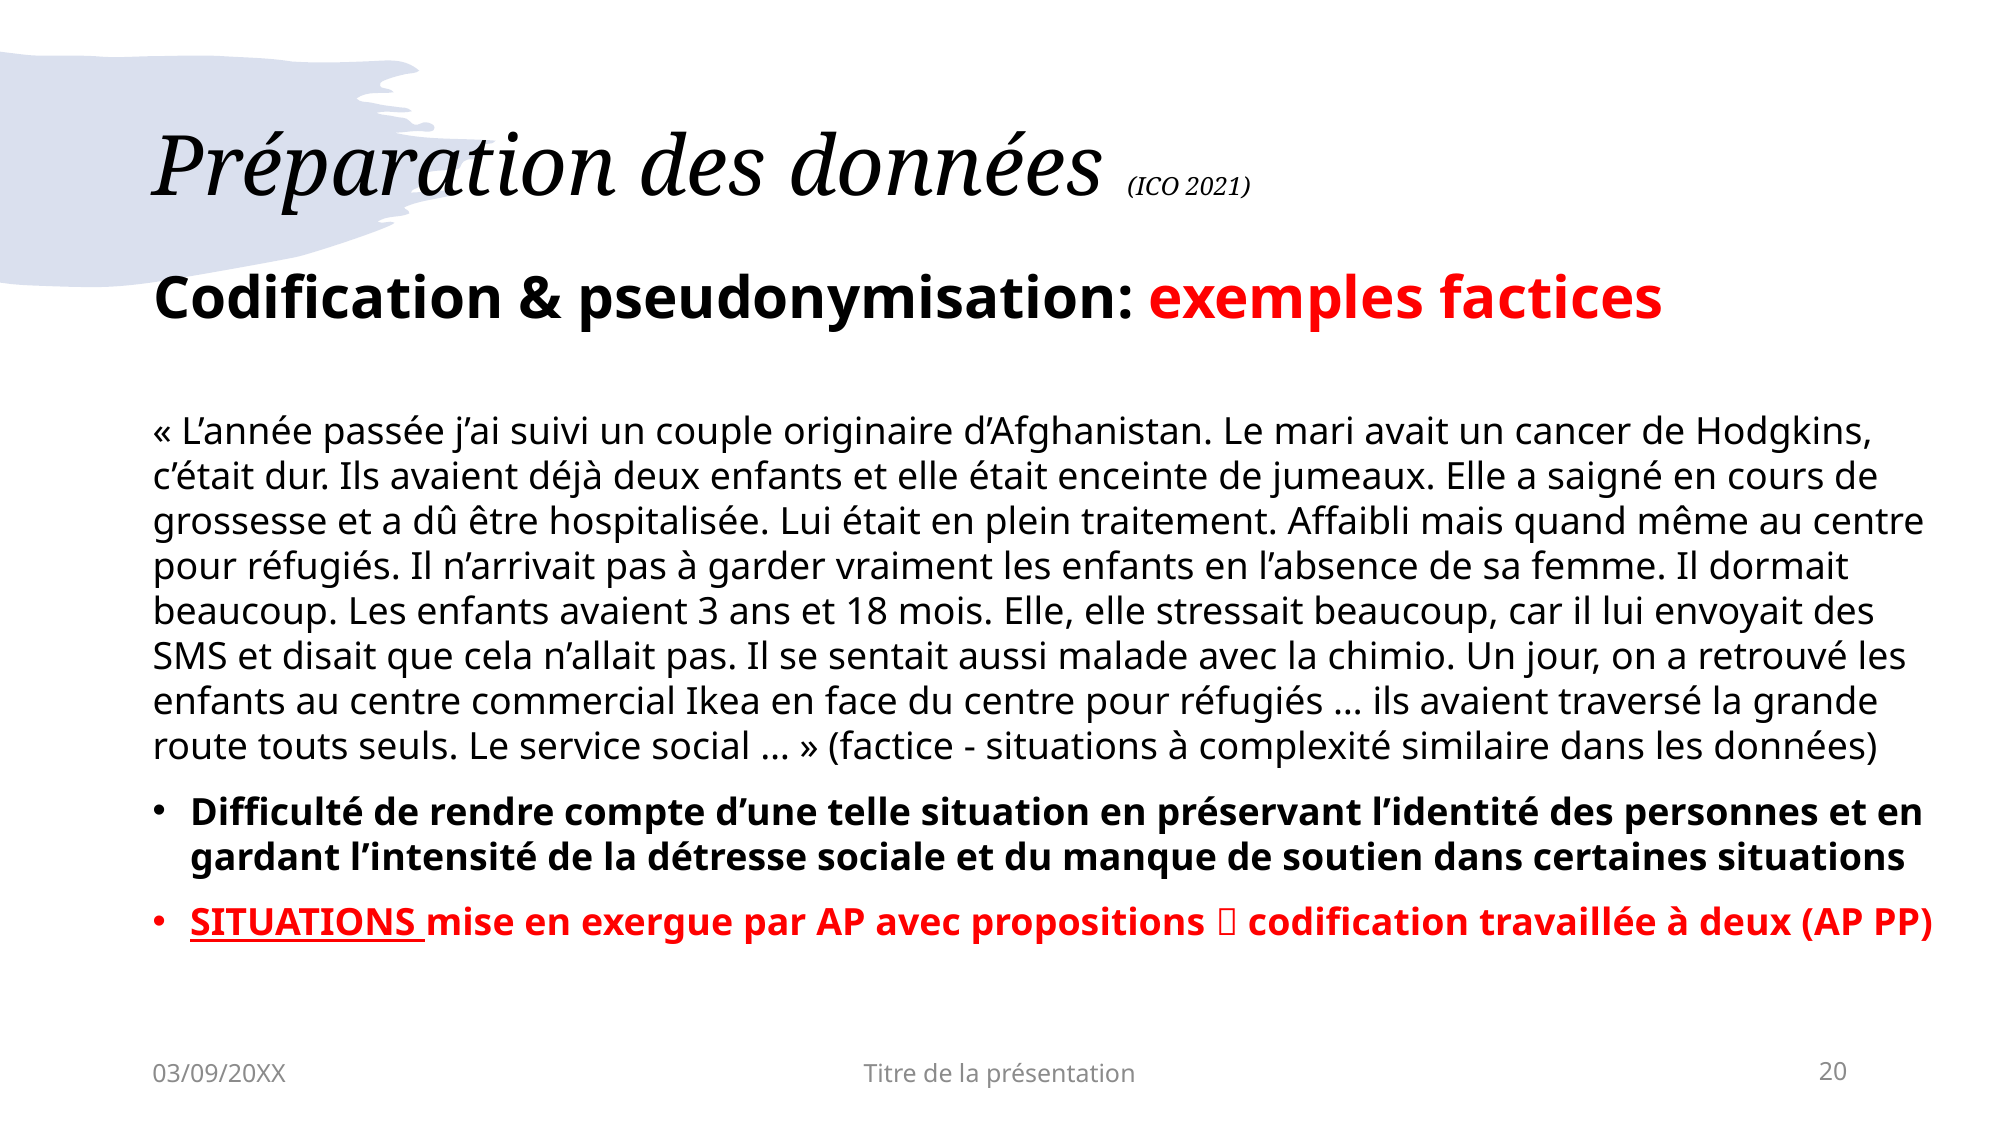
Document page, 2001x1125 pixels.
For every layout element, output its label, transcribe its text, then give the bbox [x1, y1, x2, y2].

footer Titre de la présentation [662, 1042, 1338, 1103]
list « L’année passée j’ai suivi un couple originaire d’Afghanistan. Le mari avait un cancer de Hodgkins, c’était dur. Ils avaient déjà deux enfants et elle était enceinte de jumeaux. Elle a saigné en cours de grossesse et a dû être hospitalisée. Lui était en plein traitement. Affaibli mais quand même au centre pour réfugiés. Il n’arrivait pas à garder vraiment les enfants en l’absence de sa femme. Il dormait beaucoup. Les enfants avaient 3 ans et 18 mois. Elle, elle stressait beaucoup, car il lui envoyait des SMS et disait que cela n’allait pas. Il se sentait aussi malade avec la chimio. Un jour, on a retrouvé les enfants au centre commercial Ikea en face du centre pour réfugiés … ils avaient traversé la grande route touts seuls. Le service social … » (factice - situations à complexité similaire dans les données) Difficulté de rendre compte d’une telle situation en préservant l’identité des personnes et en gardant l’intensité de la détresse sociale et du manque de soutien dans certaines situations SITUATIONS mise en exergue par AP avec propositions  codification travaillée à deux (AP PP) [137, 399, 1960, 1016]
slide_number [137, 1042, 588, 1103]
slide_number 20 [1412, 1042, 1863, 1103]
list Codification & pseudonymisation: exemples factices [138, 181, 1974, 338]
title Préparation des données (ICO 2021) [137, 59, 1863, 278]
